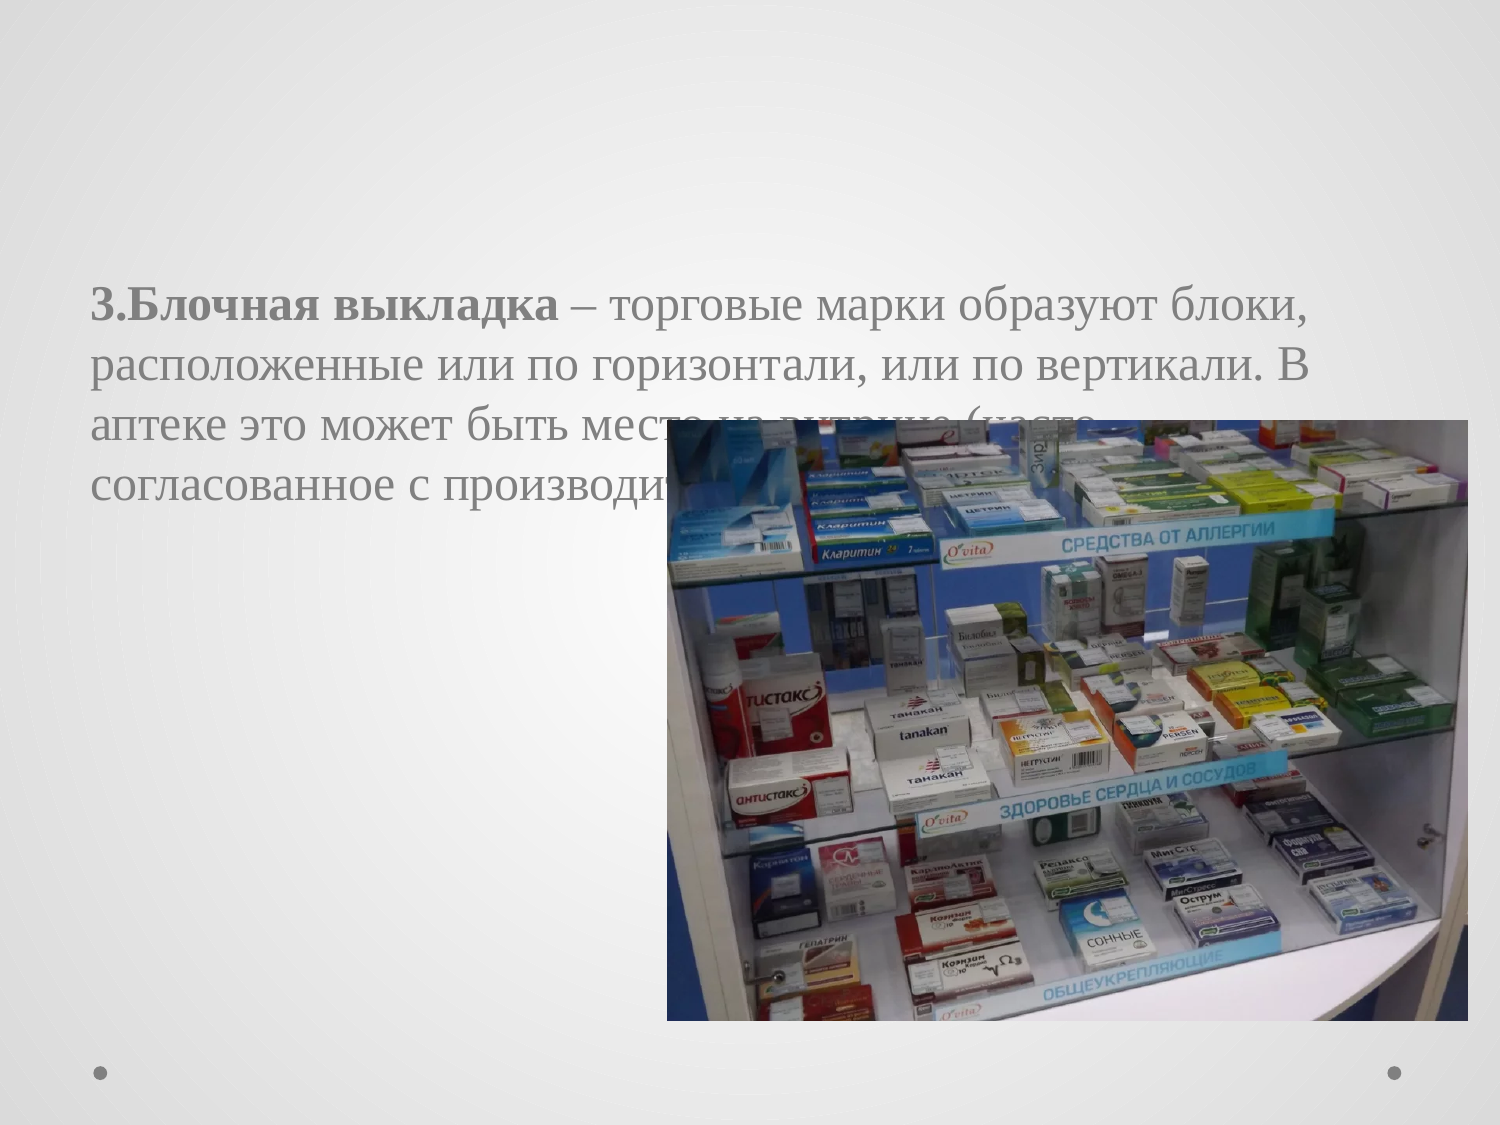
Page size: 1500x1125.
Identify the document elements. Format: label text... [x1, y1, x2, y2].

list 3.Блочная выкладка – торговые марки образуют блоки, расположенные или по горизонтали, или по вертикали. В аптеке это может быть место на витрине (часто согласованное с производителями) или целая витрина. [75, 262, 1425, 1005]
picture [667, 420, 1468, 1021]
